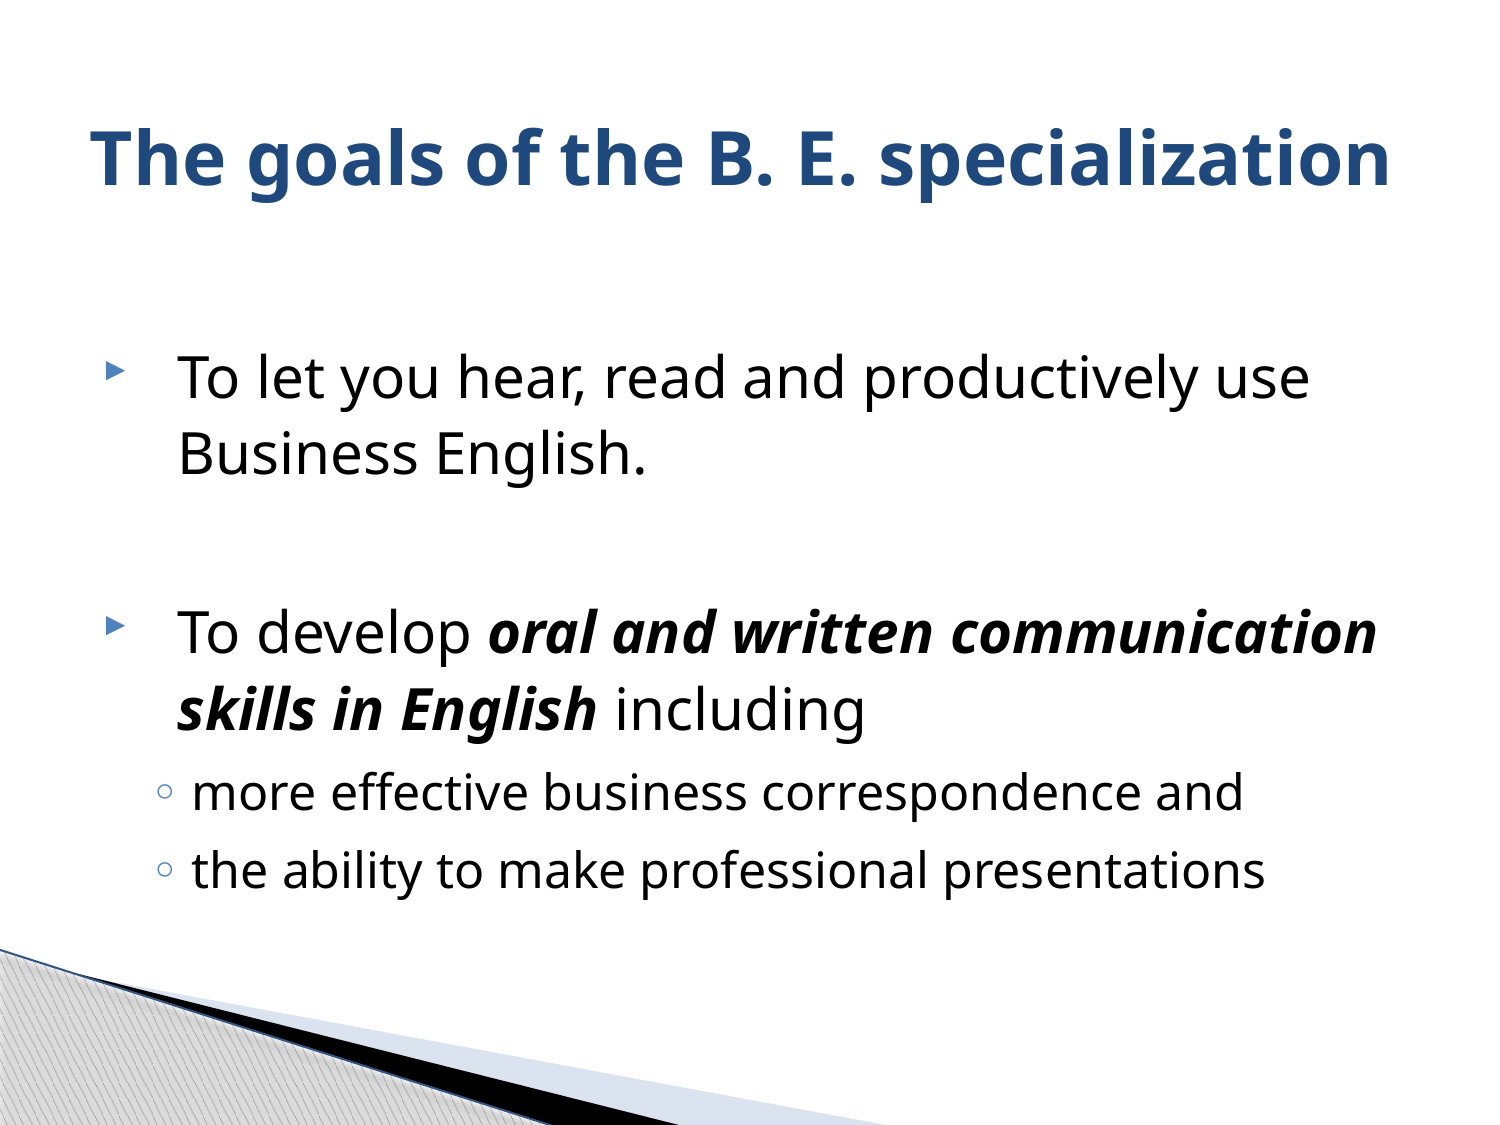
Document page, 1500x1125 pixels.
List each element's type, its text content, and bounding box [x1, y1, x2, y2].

list To let you hear, read and productively use Business English. To develop oral and written communication skills in English including more effective business correspondence and the ability to make professional presentations [74, 242, 1426, 986]
title The goals of the B. E. specialization [75, 78, 1425, 233]
